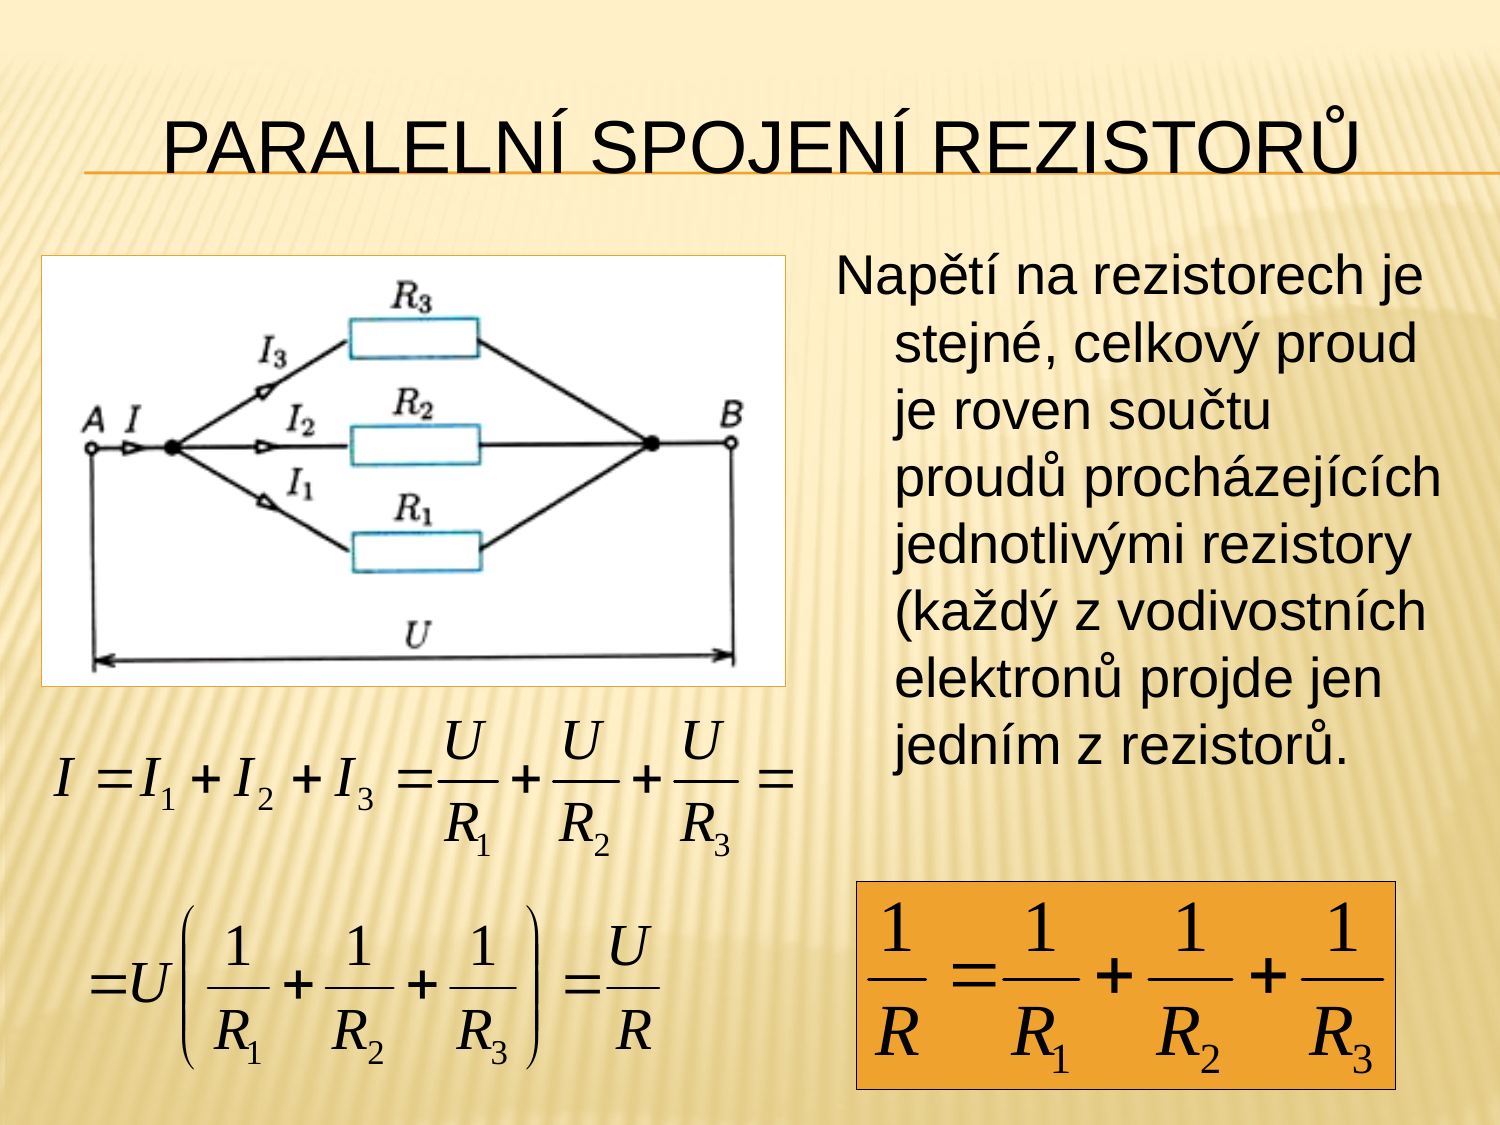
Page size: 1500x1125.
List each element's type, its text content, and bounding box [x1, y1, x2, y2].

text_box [855, 881, 1396, 1090]
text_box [42, 703, 794, 869]
picture [40, 255, 786, 687]
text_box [76, 892, 674, 1083]
title Paralelní spojení rezistorů [50, 75, 1475, 213]
text_box Napětí na rezistorech je stejné, celkový proud je roven součtu proudů procházejících jednotlivými rezistory (každý z vodivostních elektronů projde jen jedním z rezistorů. [820, 231, 1459, 811]
